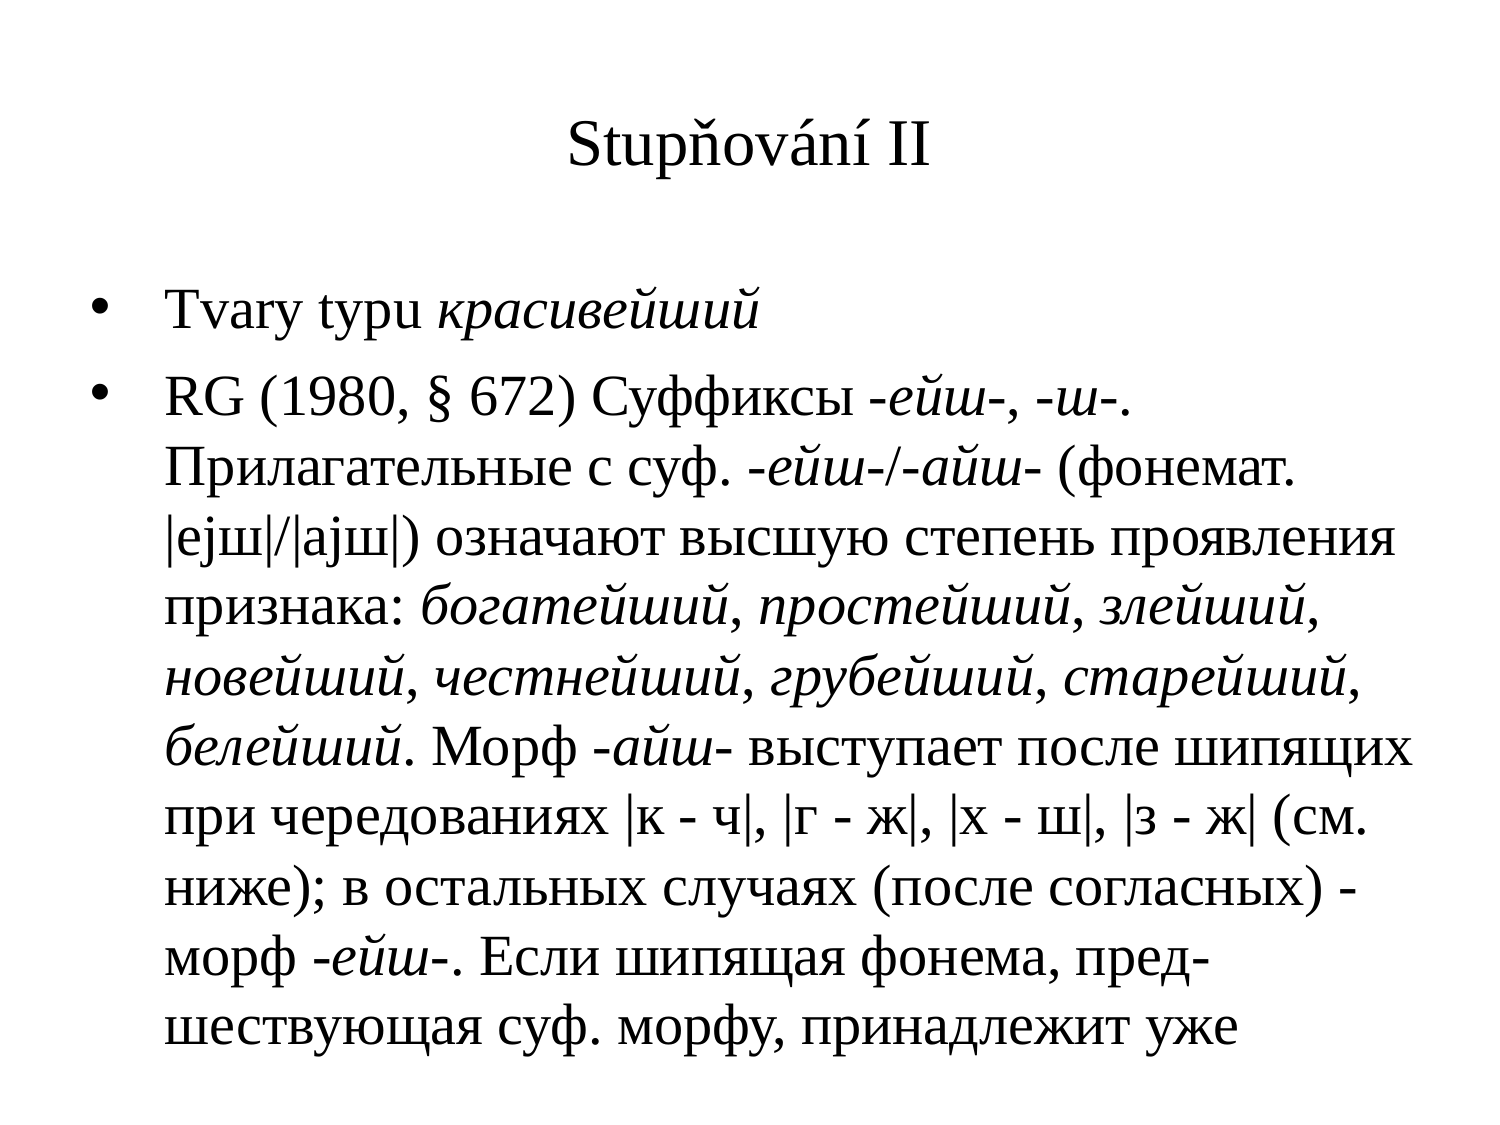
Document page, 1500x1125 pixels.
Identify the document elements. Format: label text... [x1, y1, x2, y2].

list Tvary typu красивейший RG (1980, § 672) Суффиксы -ейш-, -ш-. Прилагательные с суф. -ейш-/-айш- (фонемат. |еjш|/|ajш|) означают высшую степень проявления признака: богатейший, простейший, злейший, новейший, честнейший, грубейший, старейший, белейший. Морф -айш- выступает после шипящих при чередованиях |к - ч|, |г - ж|, |х - ш|, |з - ж| (см. ниже); в остальных случаях (после согласных) - морф -ейш-. Если шипящая фонема, пред-шествующая суф. морфу, принадлежит уже [75, 262, 1459, 1083]
title Stupňování II [75, 21, 1424, 257]
